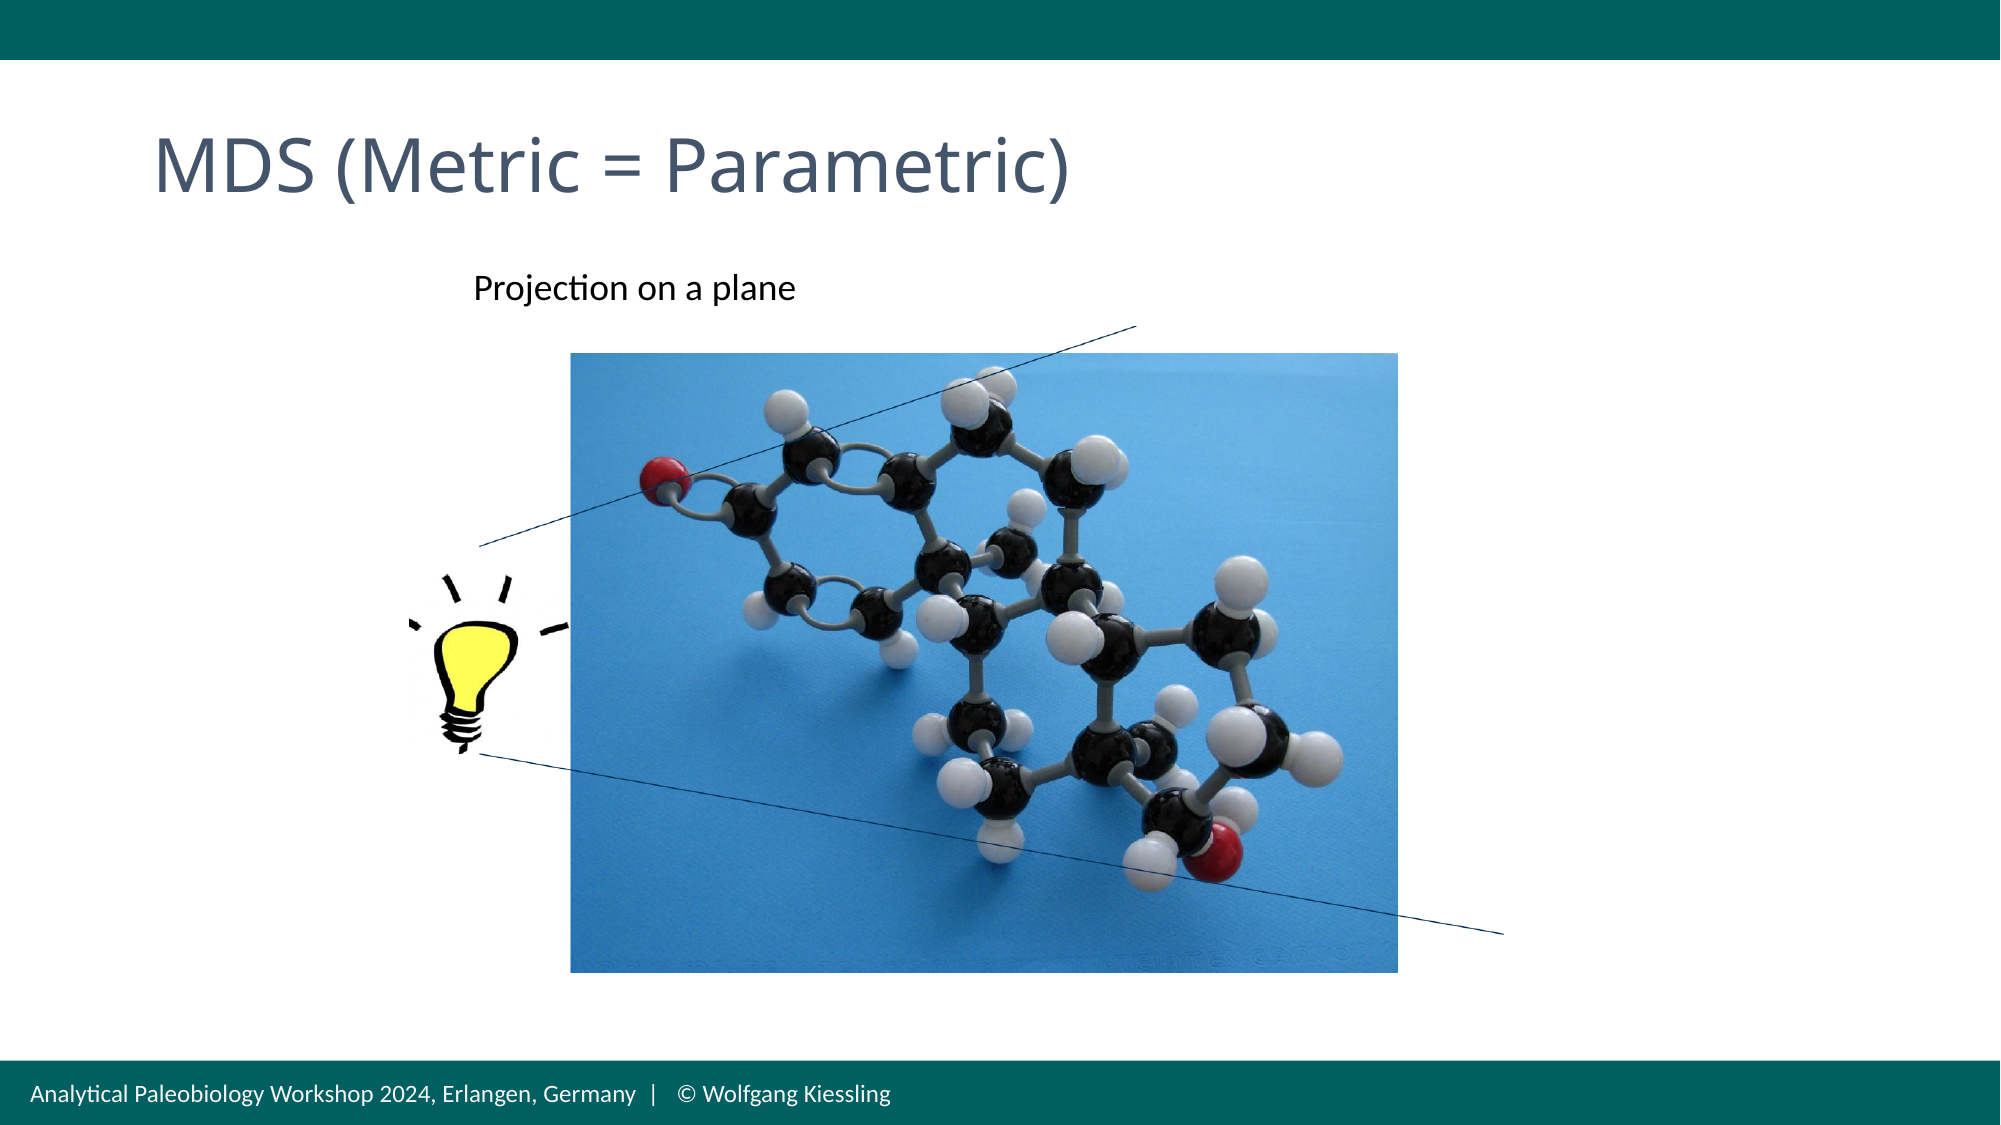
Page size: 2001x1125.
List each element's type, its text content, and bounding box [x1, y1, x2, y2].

text_box Projection on a plane [458, 255, 812, 315]
title MDS (Metric = Parametric) [137, 59, 1863, 278]
picture [409, 326, 1504, 989]
